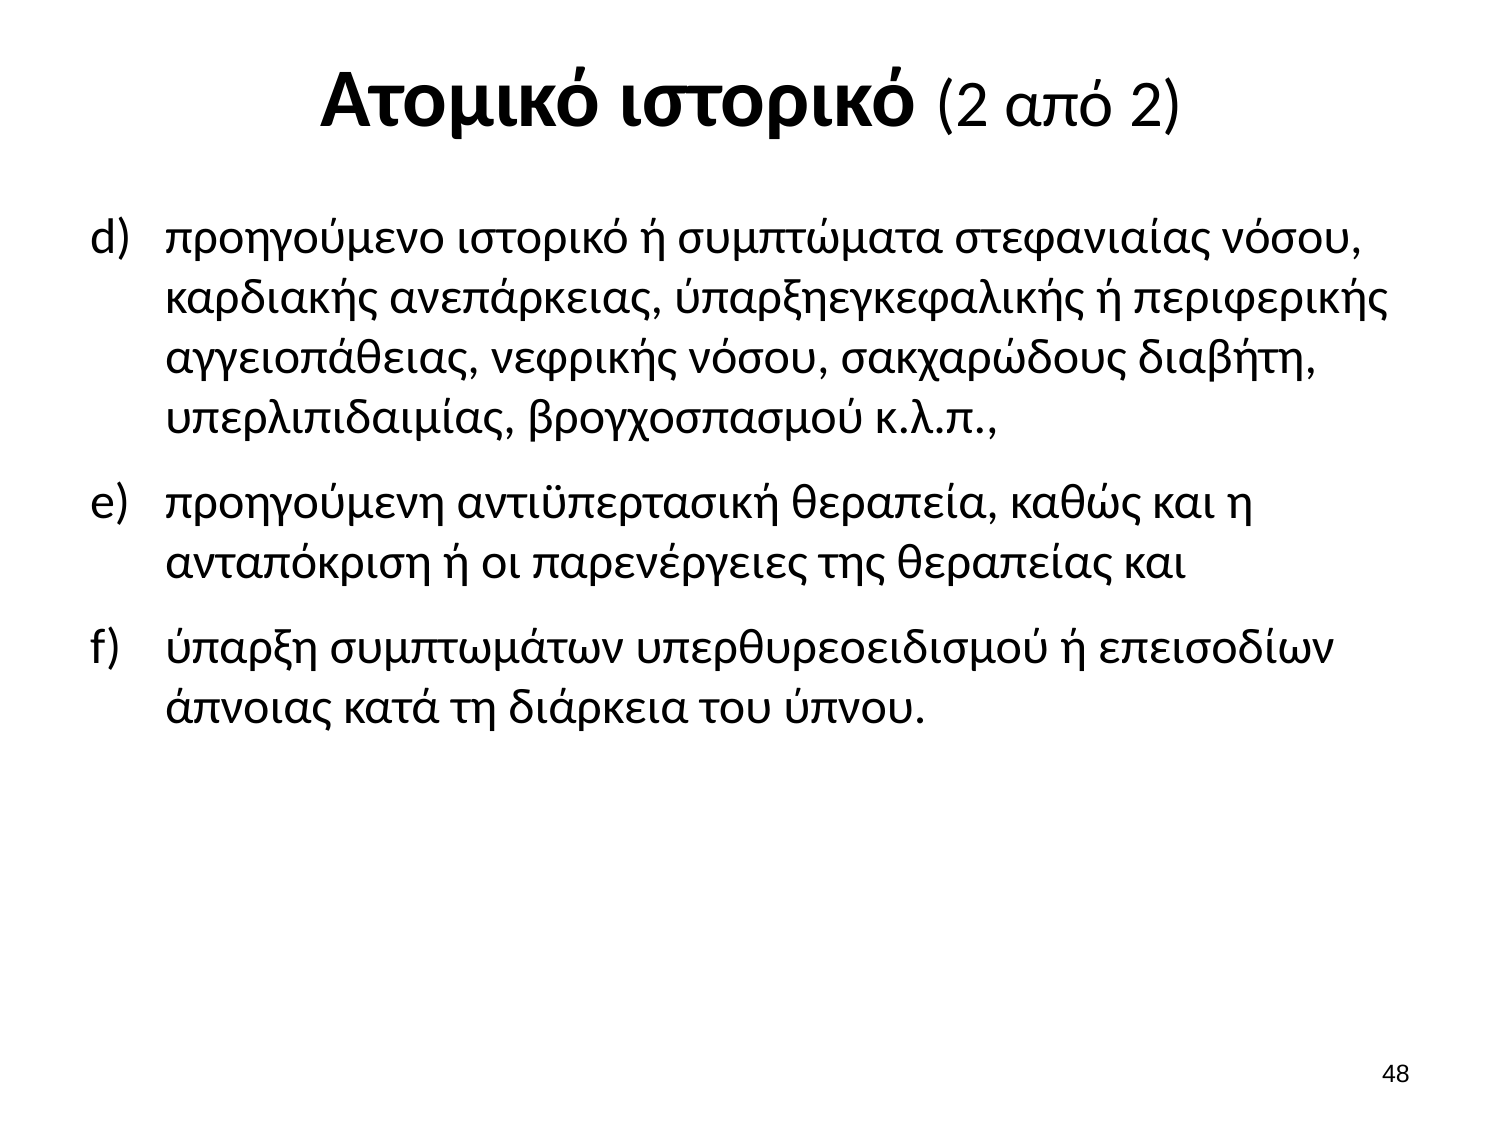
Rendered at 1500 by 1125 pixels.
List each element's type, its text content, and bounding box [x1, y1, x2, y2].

title Ατομικό ιστορικό (2 από 2) [76, 19, 1427, 169]
list προηγούμενο ιστορικό ή συμπτώματα στεφανιαίας νόσου, καρδιακής ανεπάρκειας, ύπαρξηεγκεφαλικής ή περιφερικής αγγειοπάθειας, νεφρικής νόσου, σακχαρώδους διαβήτη, υπερλιπιδαιμίας, βρογχοσπασμού κ.λ.π., προηγούμενη αντιϋπερτασική θεραπεία, καθώς και η ανταπόκριση ή οι παρενέργειες της θεραπείας και ύπαρξη συμπτωμάτων υπερθυρεοειδισμού ή επεισοδίων άπνοιας κατά τη διάρκεια του ύπνου. [75, 196, 1425, 1024]
slide_number 47 [1074, 1042, 1425, 1103]
